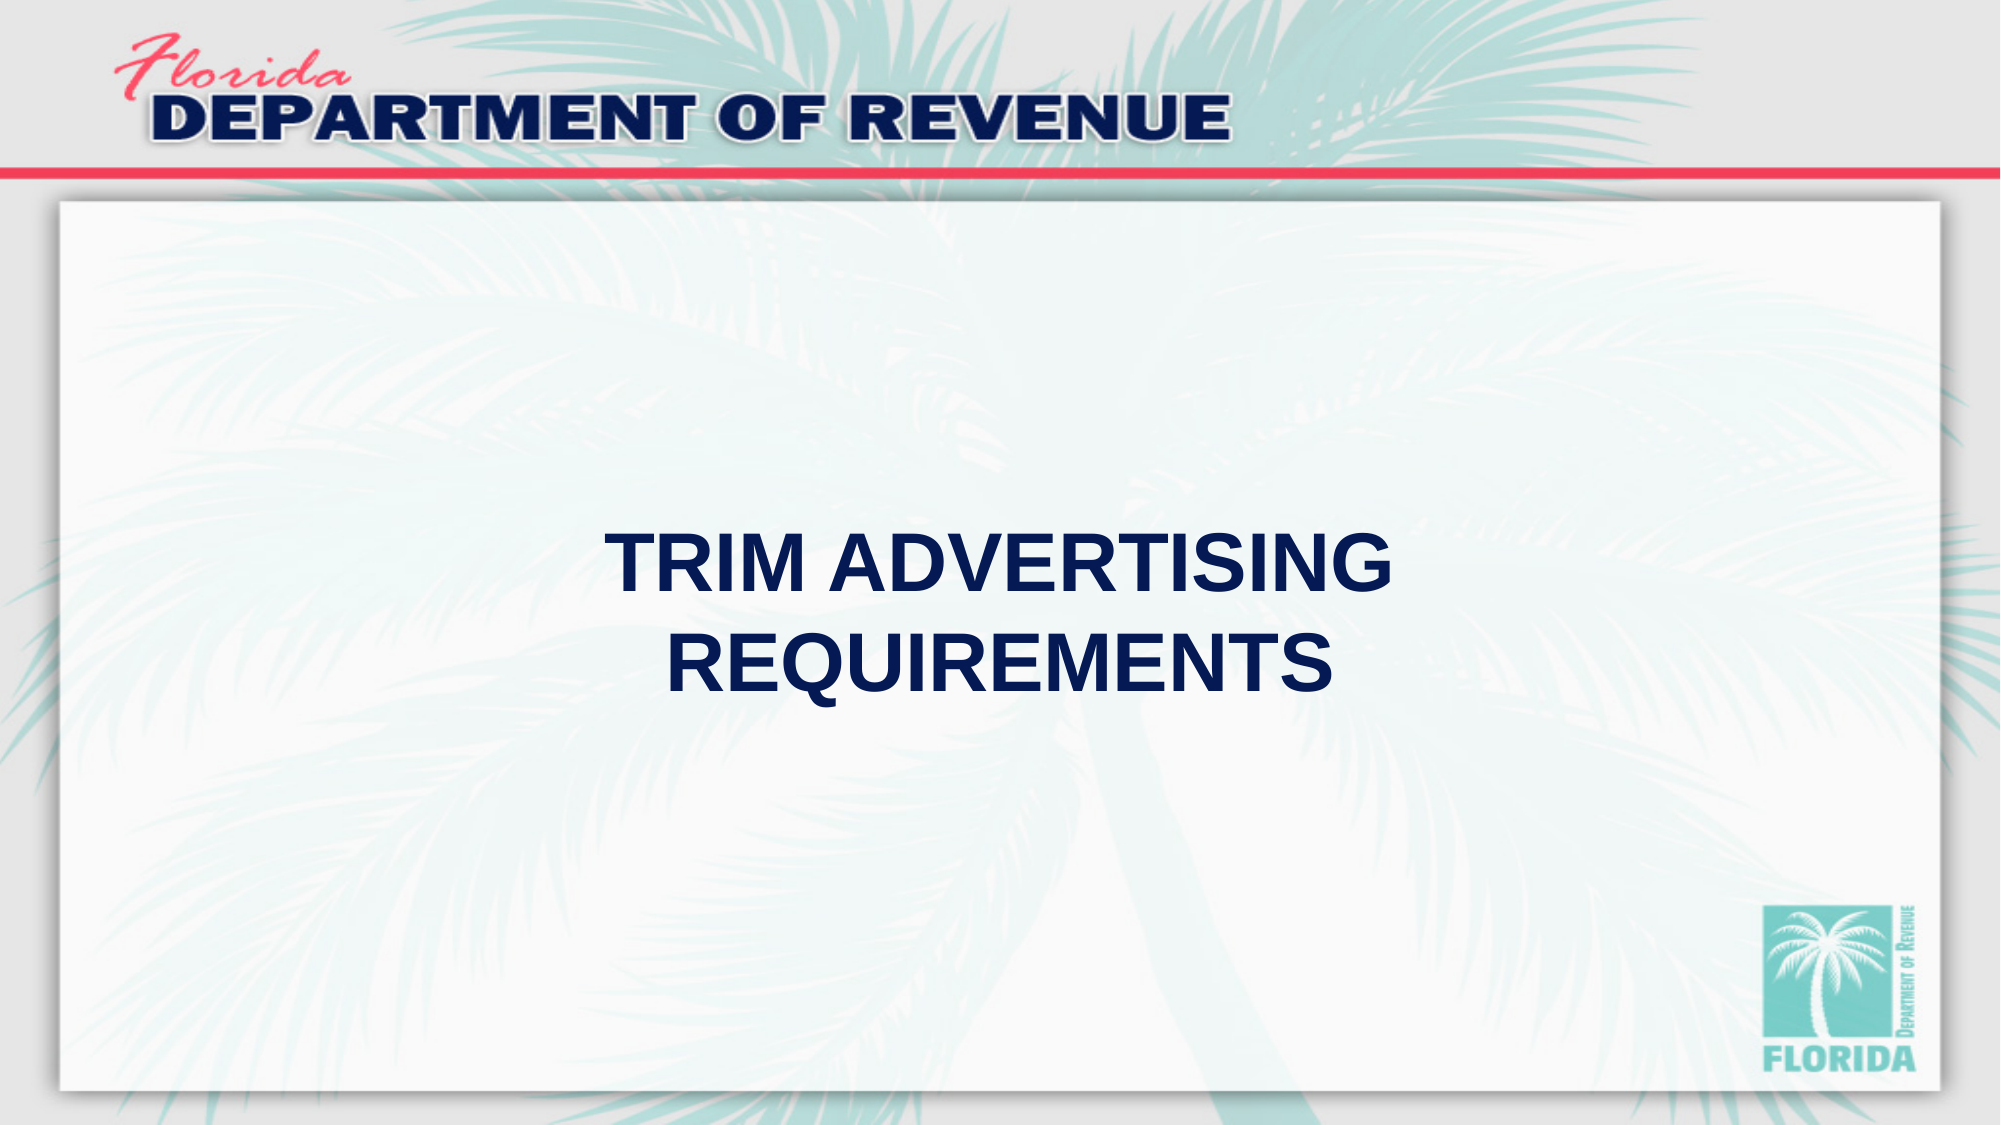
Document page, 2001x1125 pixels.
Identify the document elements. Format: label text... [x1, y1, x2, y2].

title TRIM ADVERTISING REQUIREMENTS [300, 487, 1700, 729]
picture [0, 0, 2001, 1125]
